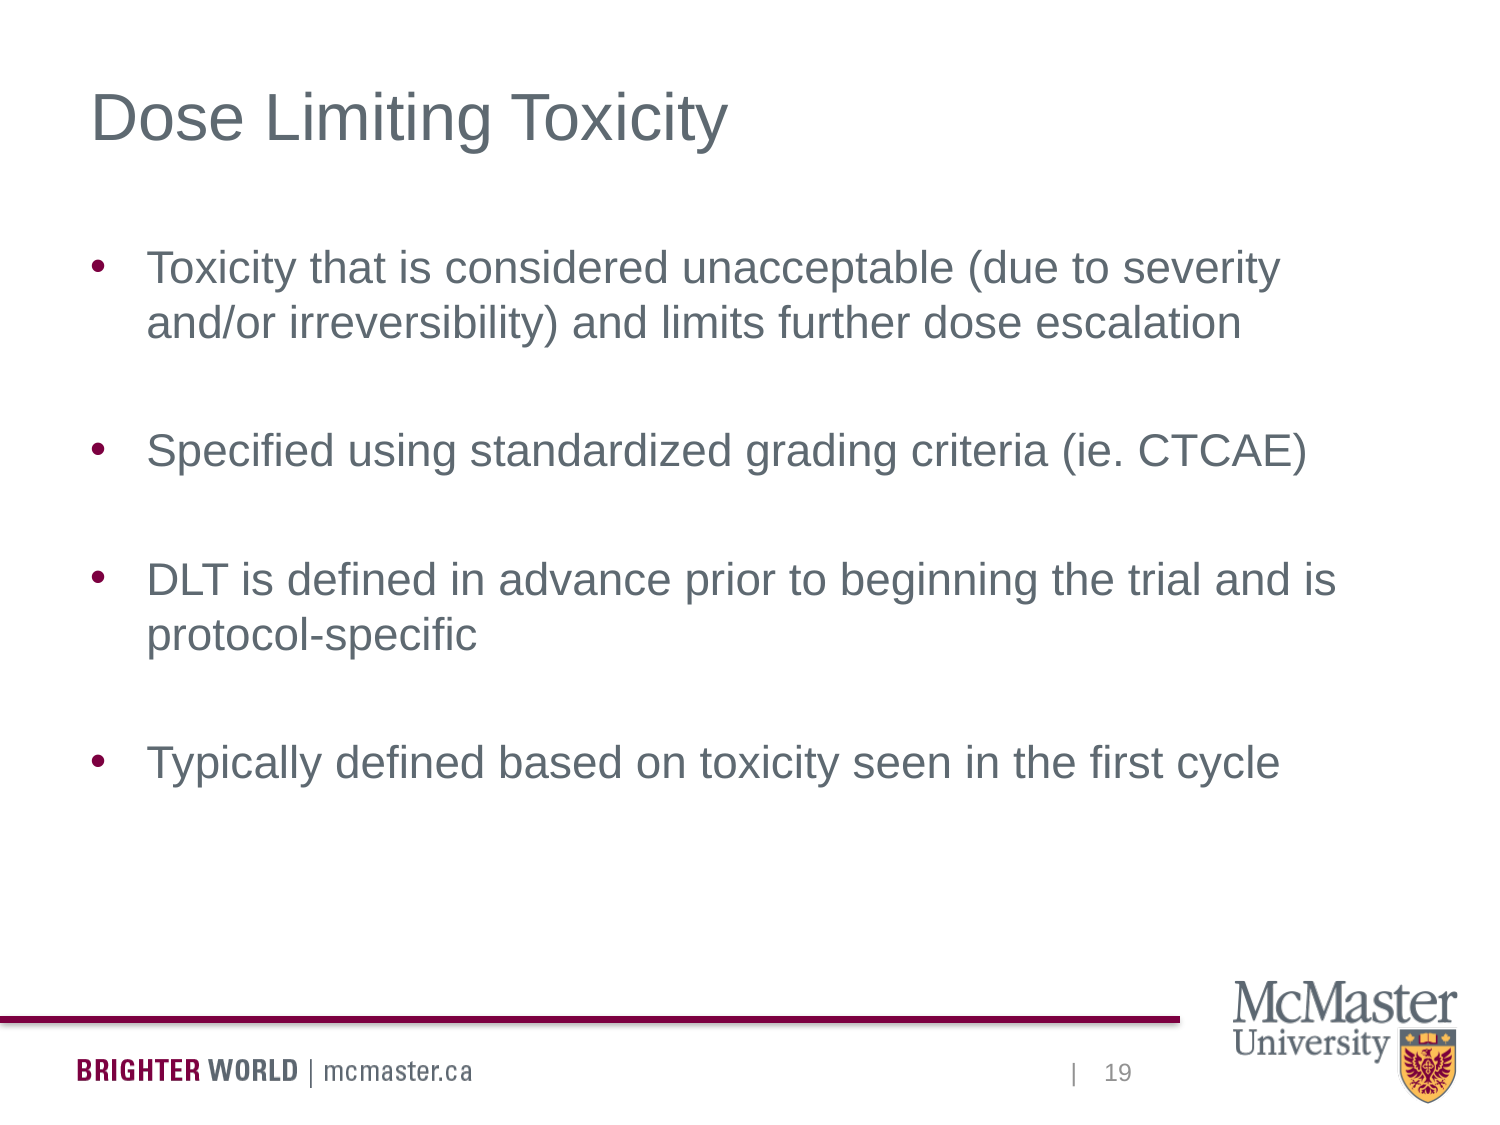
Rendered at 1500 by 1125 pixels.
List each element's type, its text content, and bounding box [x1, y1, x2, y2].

picture [1233, 980, 1458, 1104]
slide_number 19 [1053, 1041, 1133, 1101]
title Dose Limiting Toxicity [75, 0, 1425, 188]
list Toxicity that is considered unacceptable (due to severity and/or irreversibility) and limits further dose escalation Specified using standardized grading criteria (ie. CTCAE) DLT is defined in advance prior to beginning the trial and is protocol-specific Typically defined based on toxicity seen in the first cycle [75, 230, 1425, 973]
picture [75, 1057, 474, 1088]
